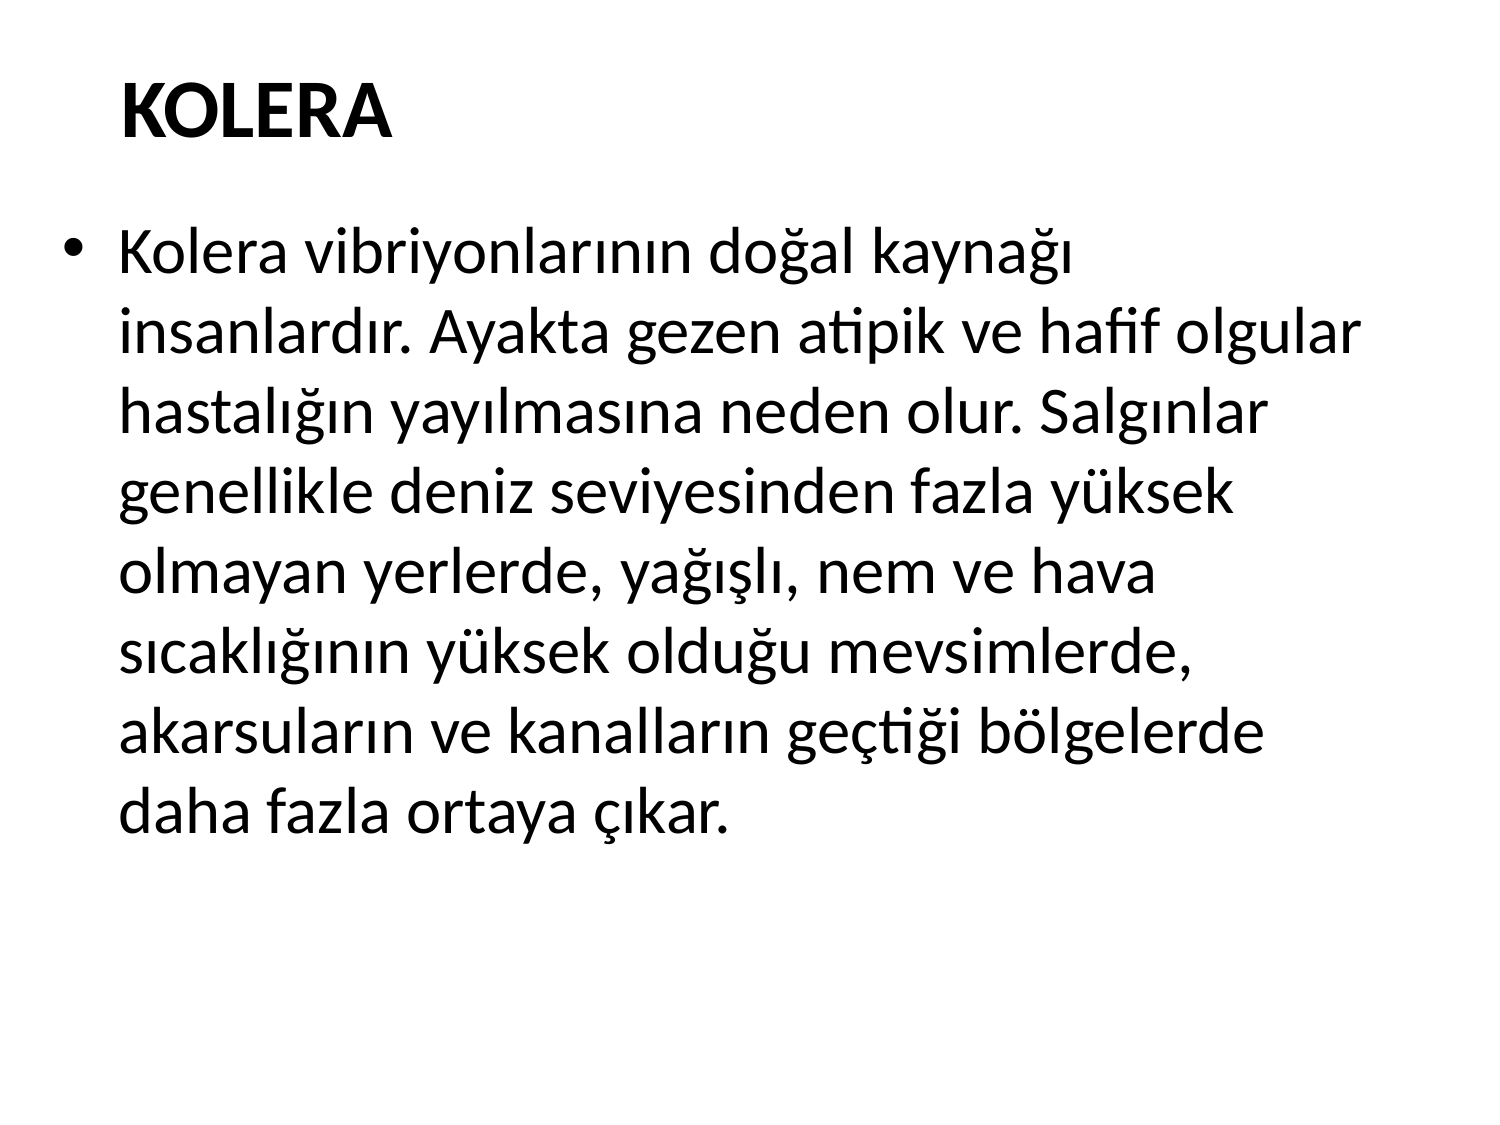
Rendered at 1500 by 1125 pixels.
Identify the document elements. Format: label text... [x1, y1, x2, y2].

list Kolera vibriyonlarının doğal kaynağı insanlardır. Ayakta gezen atipik ve hafif olgular hastalığın yayılmasına neden olur. Salgınlar genellikle deniz seviyesinden fazla yüksek olmayan yerlerde, yağışlı, nem ve hava sıcaklığının yüksek olduğu mevsimlerde, akarsuların ve kanalların geçtiği bölgelerde daha fazla ortaya çıkar. [46, 198, 1398, 942]
text_box KOLERA [107, 46, 408, 162]
